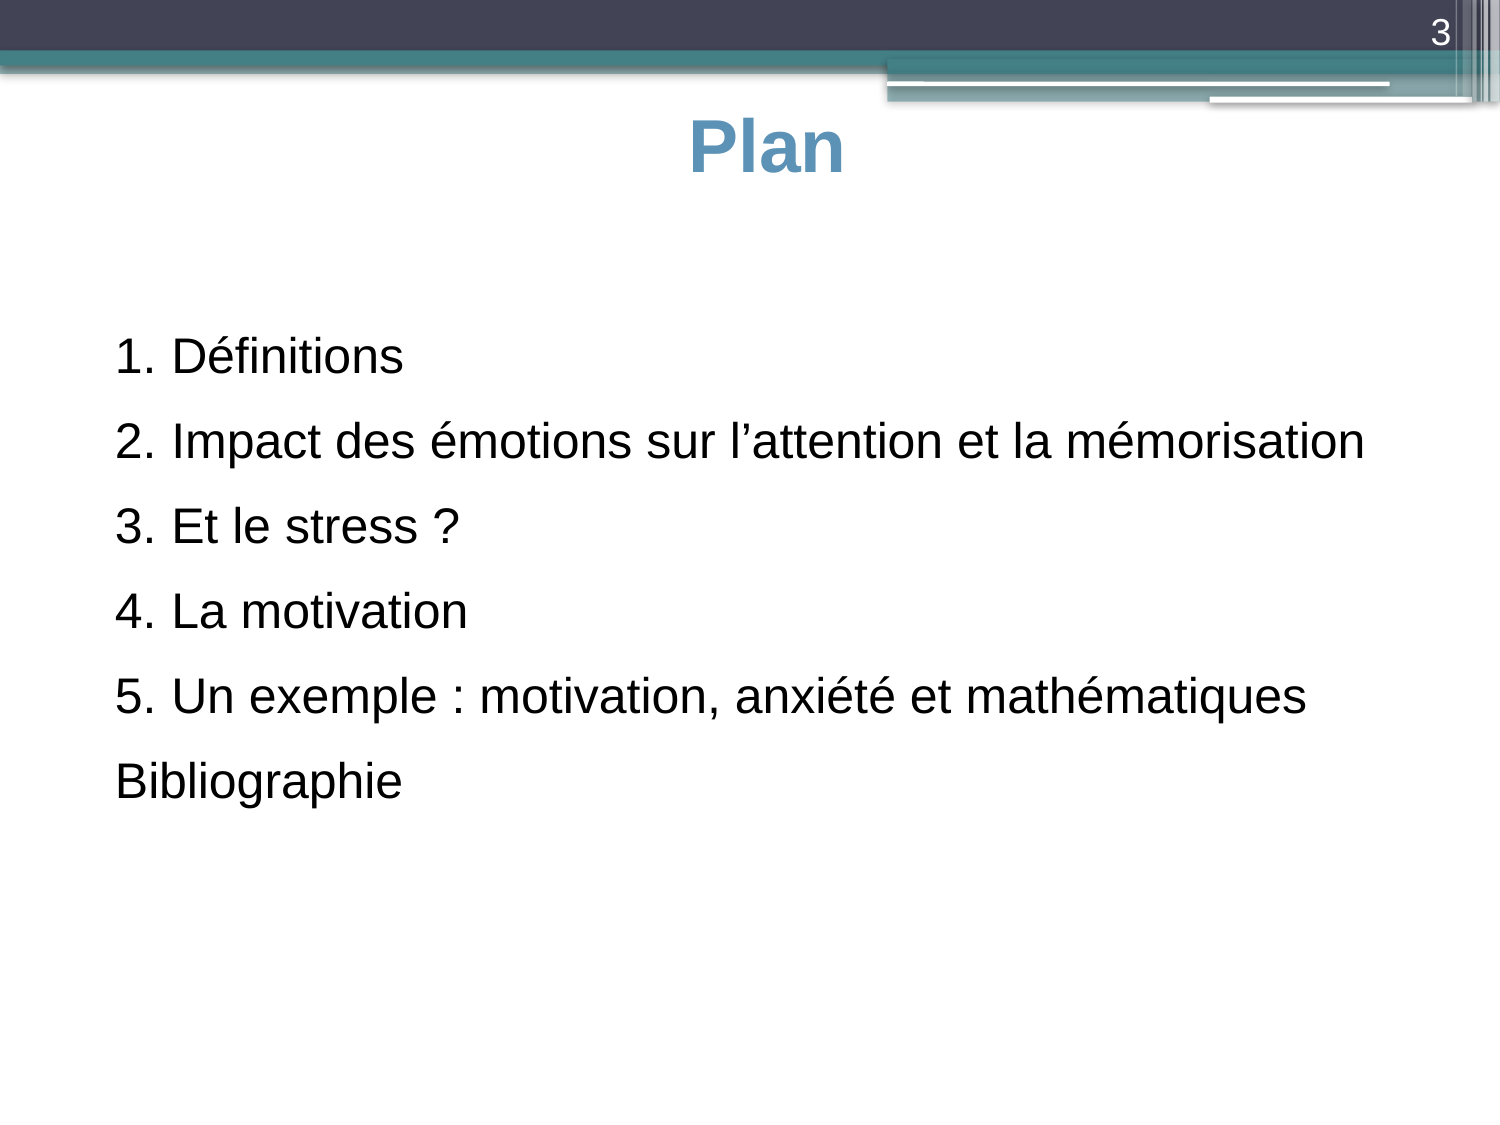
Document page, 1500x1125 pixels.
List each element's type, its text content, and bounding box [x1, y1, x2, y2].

slide_number 3 [1341, 0, 1466, 61]
text_box Plan [123, 90, 1412, 195]
text_box Définitions Impact des émotions sur l’attention et la mémorisation Et le stress ? La motivation Un exemple : motivation, anxiété et mathématiques Bibliographie [100, 315, 1412, 816]
